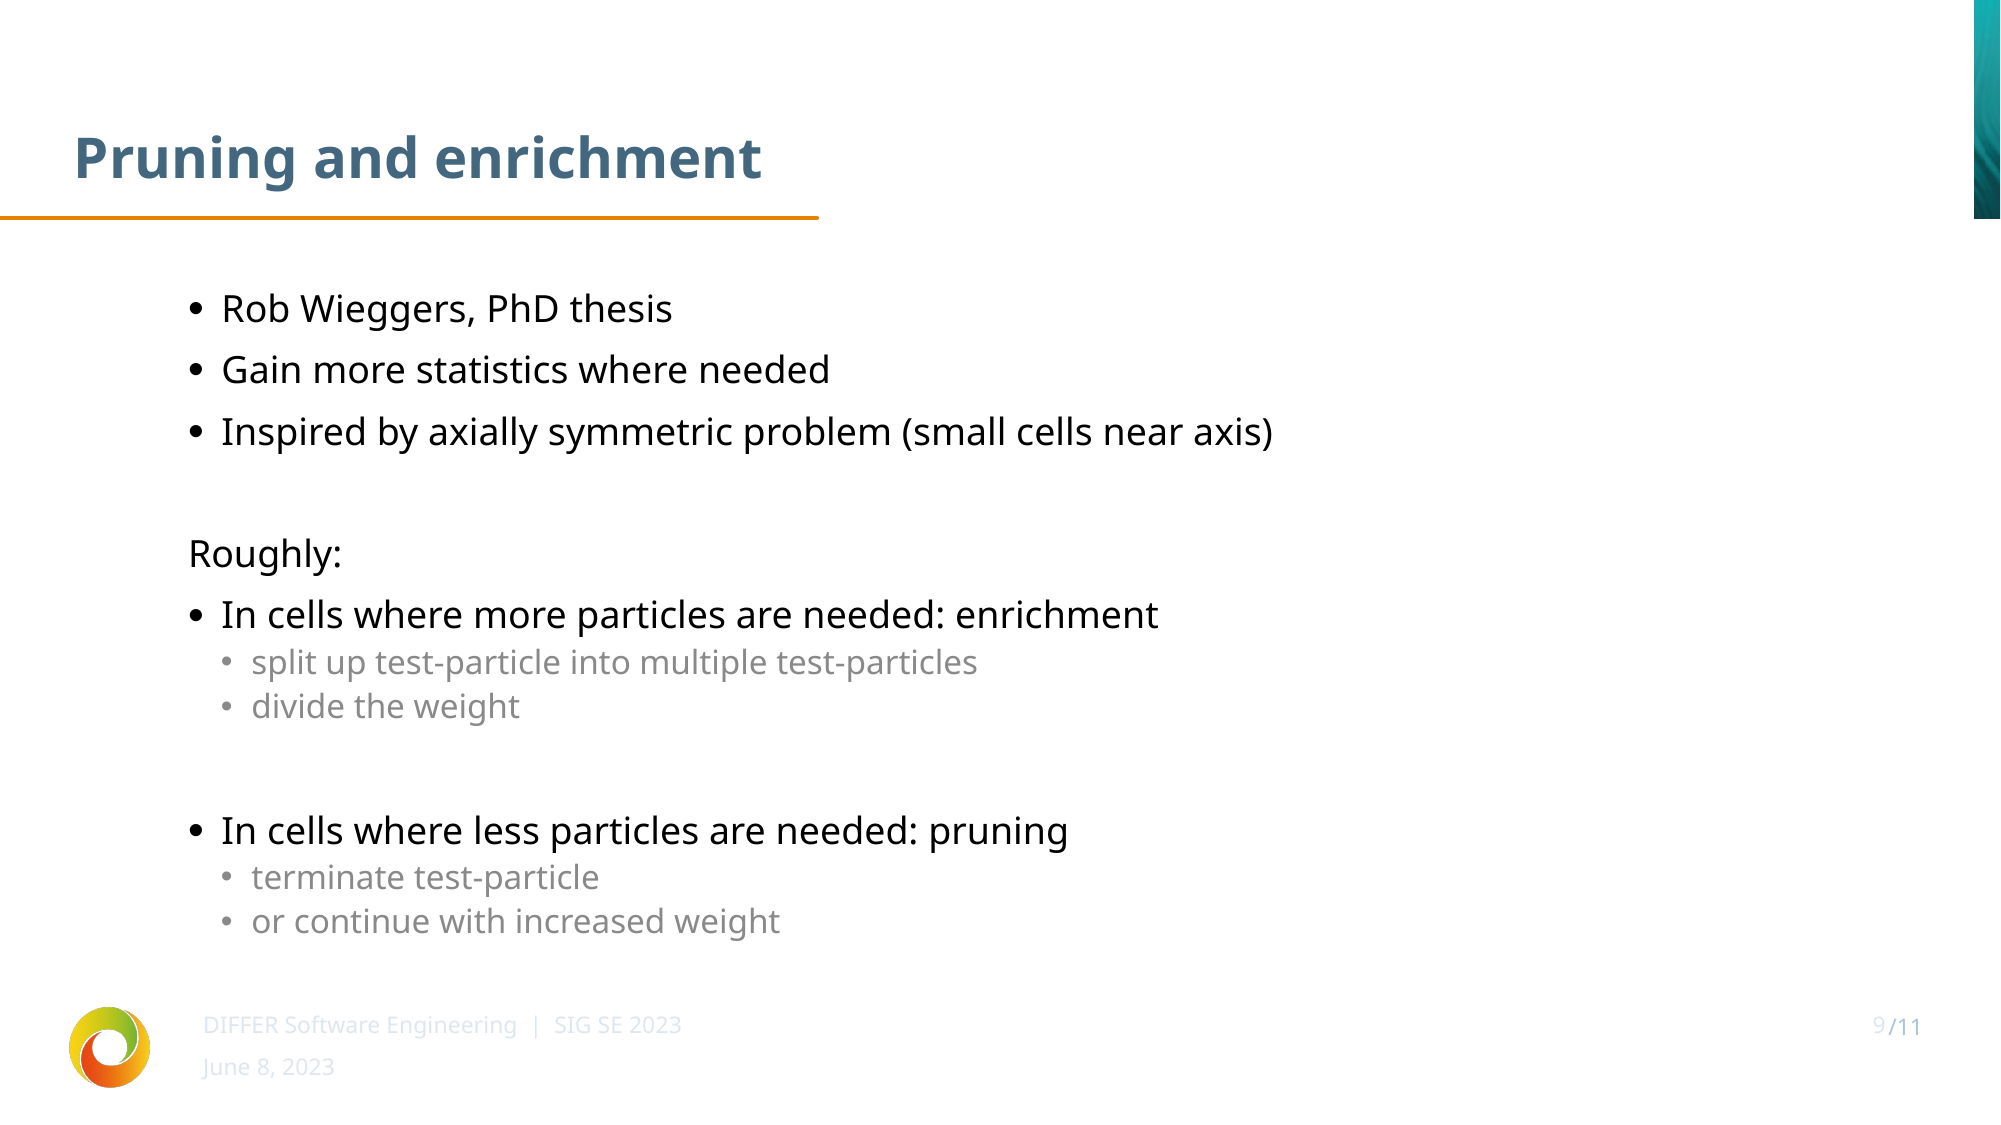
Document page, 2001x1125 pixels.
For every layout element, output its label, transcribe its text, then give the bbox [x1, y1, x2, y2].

picture [1974, 0, 2001, 219]
picture [68, 1006, 151, 1088]
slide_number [188, 1057, 475, 1097]
list Rob Wieggers, PhD thesis Gain more statistics where needed Inspired by axially symmetric problem (small cells near axis) Roughly: In cells where more particles are needed: enrichment split up test-particle into multiple test-particles divide the weight In cells where less particles are needed: pruning terminate test-particle or continue with increased weight [188, 290, 1855, 969]
footer DIFFER Software Engineering | SIG SE 2023 [188, 996, 970, 1057]
title Pruning and enrichment [59, 12, 1855, 198]
slide_number 9 [1771, 996, 1901, 1057]
